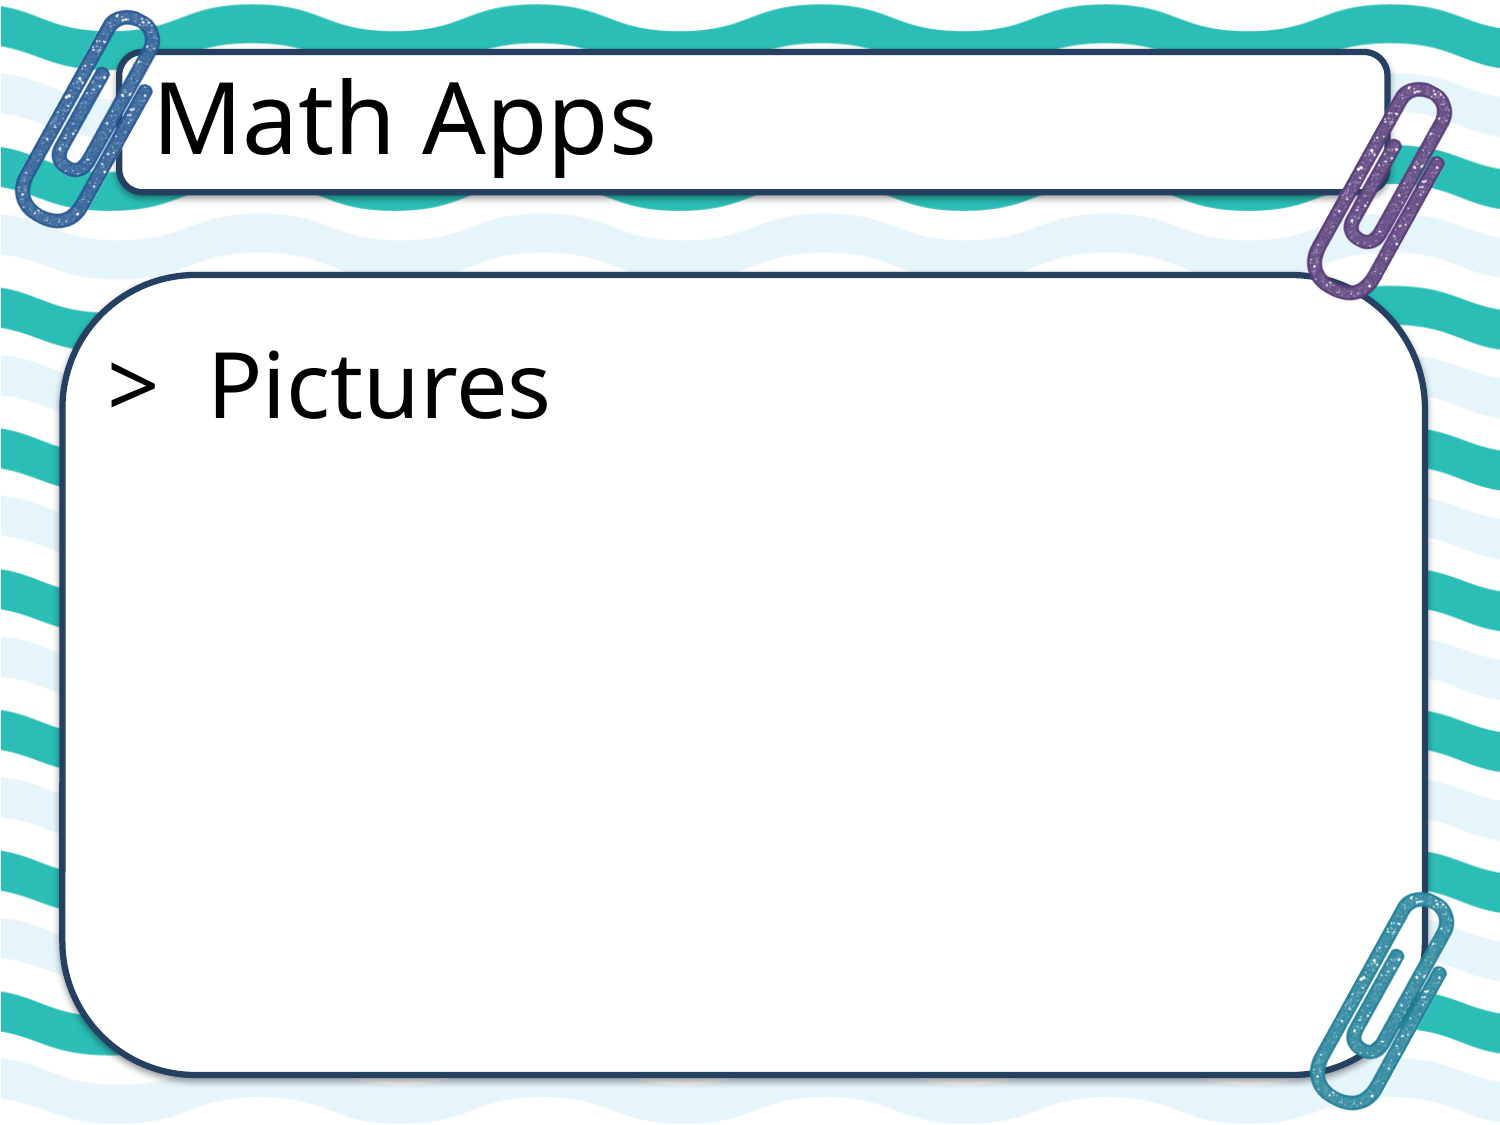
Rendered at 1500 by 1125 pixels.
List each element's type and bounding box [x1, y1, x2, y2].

picture [1348, 885, 1427, 1119]
list [0, 0, 1500, 1125]
picture [1345, 75, 1425, 309]
picture [53, 3, 133, 237]
